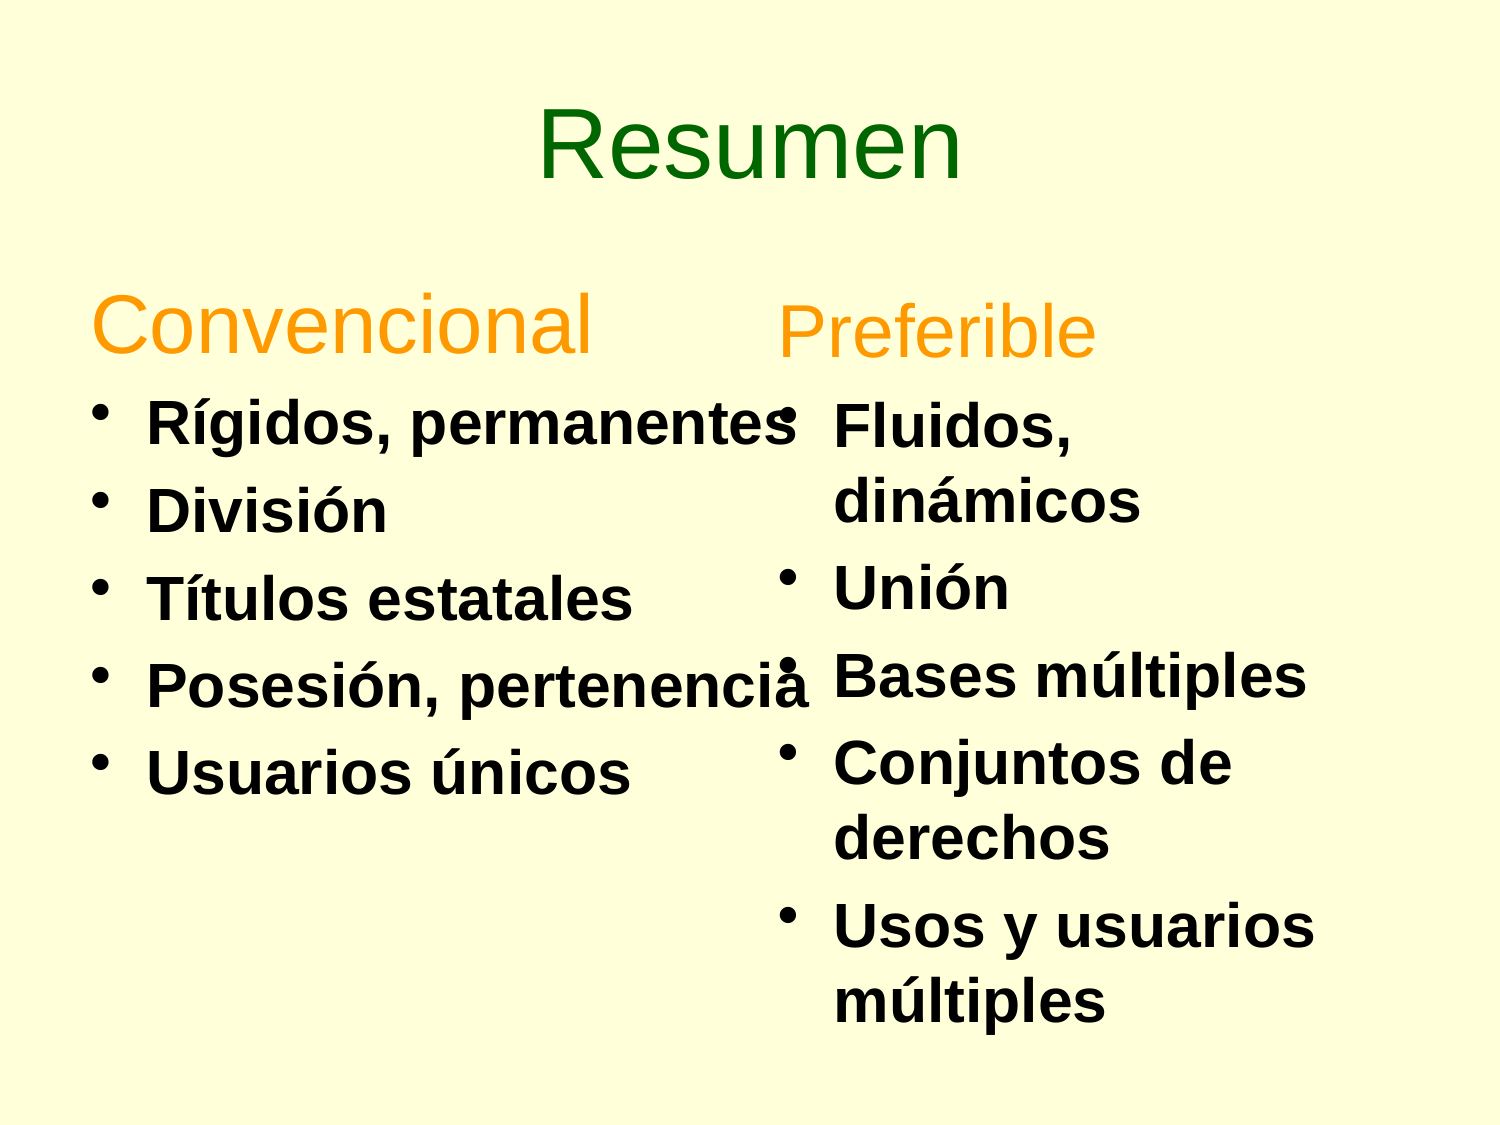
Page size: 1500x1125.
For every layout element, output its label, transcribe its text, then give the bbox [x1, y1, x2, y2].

title Resumen [75, 45, 1425, 233]
list Preferible Fluidos, dinámicos Unión Bases múltiples Conjuntos de derechos Usos y usuarios múltiples [762, 275, 1363, 1088]
list Convencional Rígidos, permanentes División Títulos estatales Posesión, pertenencia Usuarios únicos [75, 262, 1425, 1005]
